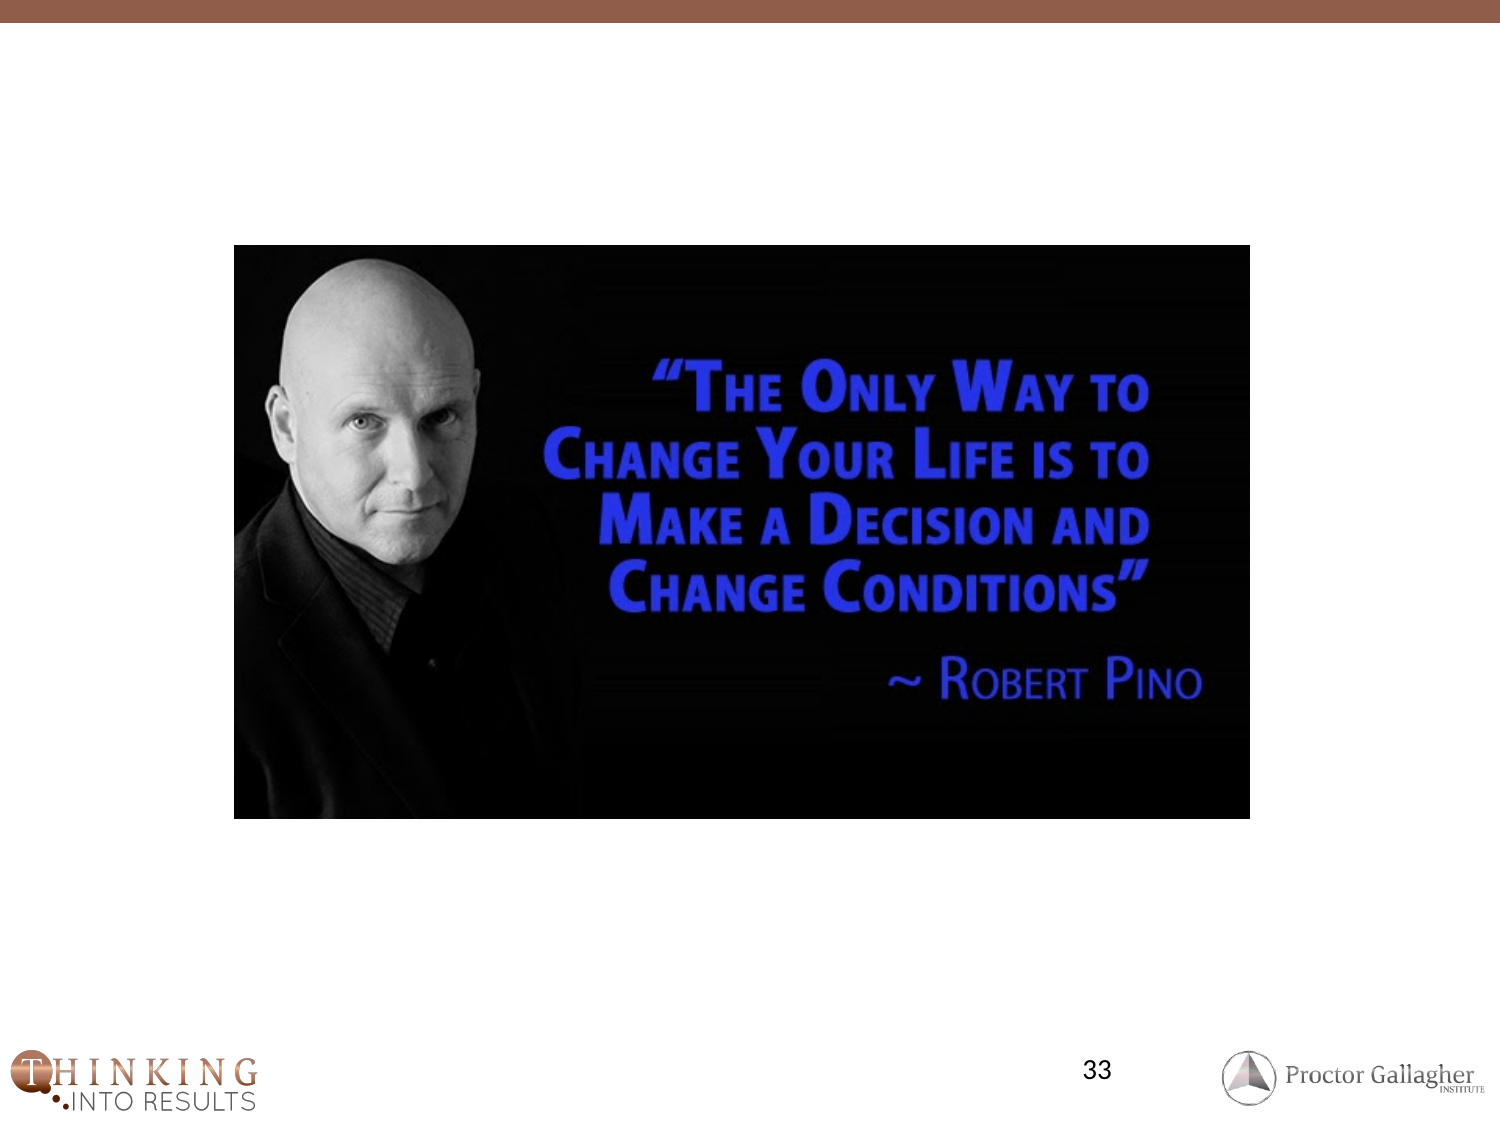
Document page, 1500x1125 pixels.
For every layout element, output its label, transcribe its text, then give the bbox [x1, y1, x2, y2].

picture [1215, 1045, 1487, 1112]
picture [234, 244, 1251, 819]
text_box [0, 0, 1500, 21]
picture [7, 1049, 263, 1112]
slide_number 33 [1074, 1042, 1426, 1102]
